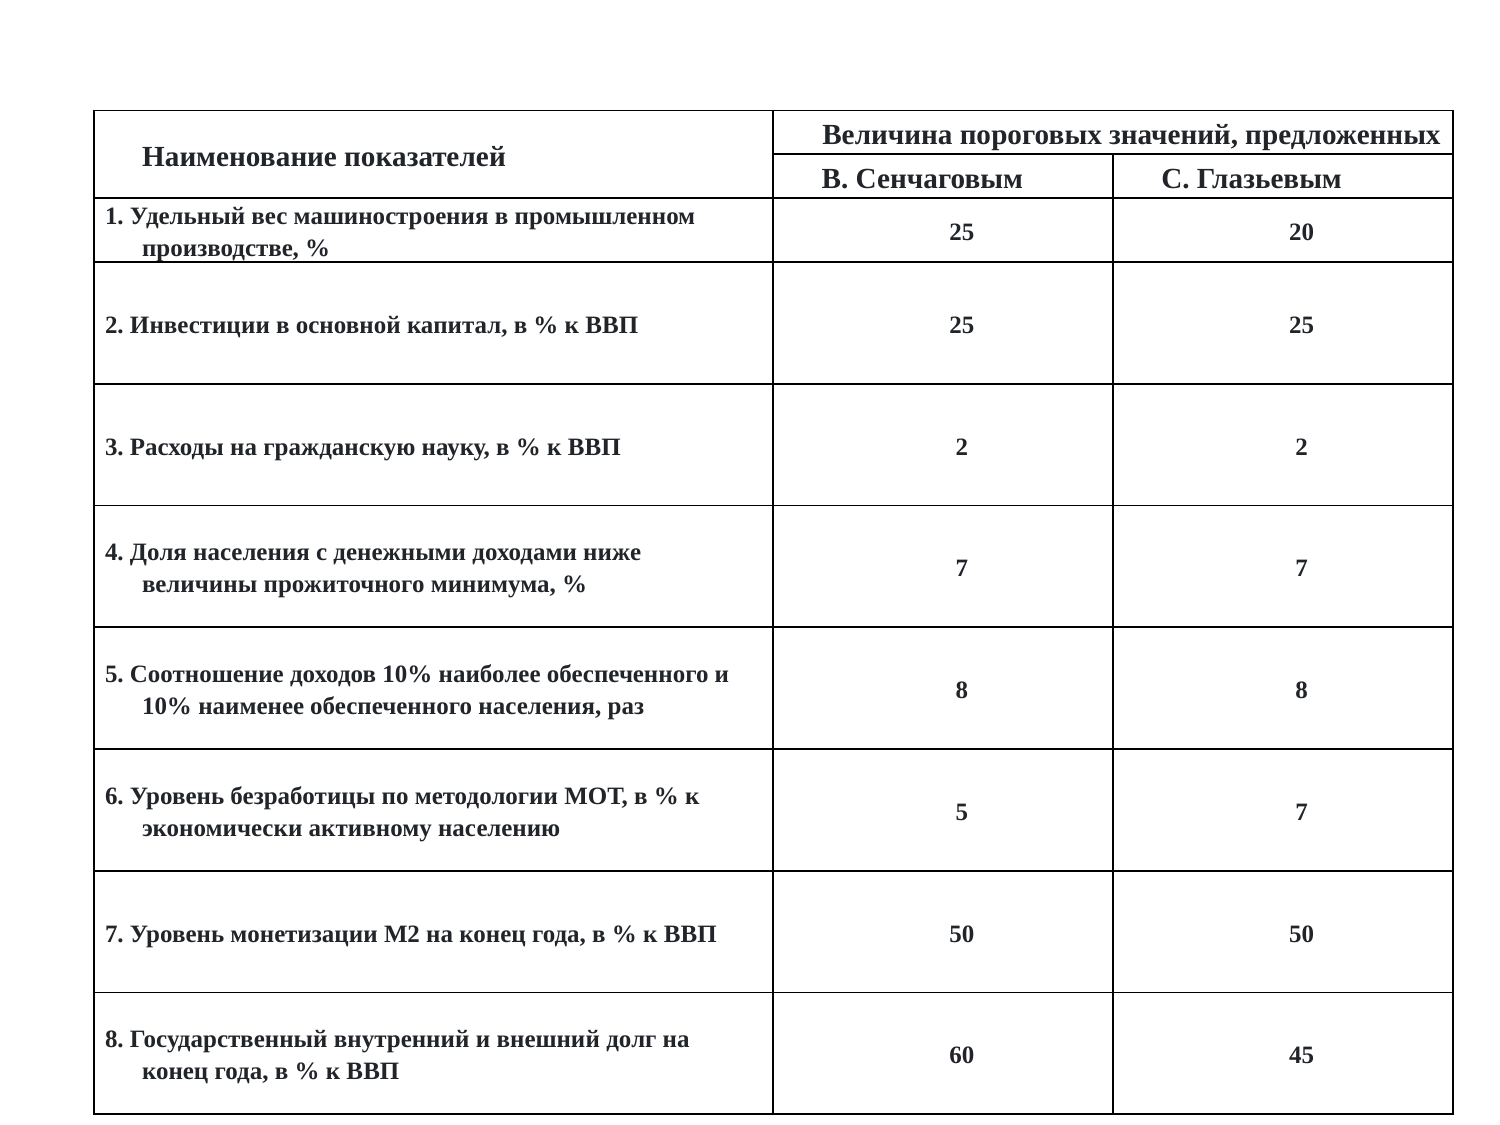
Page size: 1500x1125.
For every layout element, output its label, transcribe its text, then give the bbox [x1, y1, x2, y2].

table_cell 4. Доля населения с денежными доходами ниже величины прожиточного минимума, % [95, 506, 772, 626]
table_cell 8. Государственный внутренний и внешний долг на конец года, в % к ВВП [95, 993, 772, 1113]
table_cell 8 [1114, 628, 1452, 748]
table_cell 20 [1114, 199, 1452, 261]
table_cell 7 [1114, 506, 1452, 626]
table_cell 2. Инвестиции в основной капитал, в % к ВВП [95, 263, 772, 383]
table_header Наименование показателей [95, 111, 772, 197]
table_cell 2 [774, 385, 1112, 505]
table_cell 7 [774, 506, 1112, 626]
table_cell 45 [1114, 993, 1452, 1113]
table_cell 25 [1114, 263, 1452, 383]
table_cell 1. Удельный вес машиностроения в промышленном производстве, % [95, 199, 772, 261]
table_cell 25 [774, 199, 1112, 261]
table_cell 25 [774, 263, 1112, 383]
table_cell 60 [774, 993, 1112, 1113]
table_cell 5 [774, 750, 1112, 870]
table_cell 50 [1114, 872, 1452, 992]
table_cell 50 [774, 872, 1112, 992]
table_cell 2 [1114, 385, 1452, 505]
table_cell 7. Уровень монетизации М2 на конец года, в % к ВВП [95, 872, 772, 992]
table_cell 3. Расходы на гражданскую науку, в % к ВВП [95, 385, 772, 505]
table_cell В. Сенчаговым [774, 155, 1112, 197]
table_cell 5. Соотношение доходов 10% наиболее обеспеченного и 10% наименее обеспеченного населения, раз [95, 628, 772, 748]
table_cell 6. Уровень безработицы по методологии МОТ, в % к экономически активному населению [95, 750, 772, 870]
table_cell 8 [774, 628, 1112, 748]
table_cell 7 [1114, 750, 1452, 870]
table_header Величина пороговых значений, предложенных [774, 111, 1452, 153]
table_cell С. Глазьевым [1114, 155, 1452, 197]
